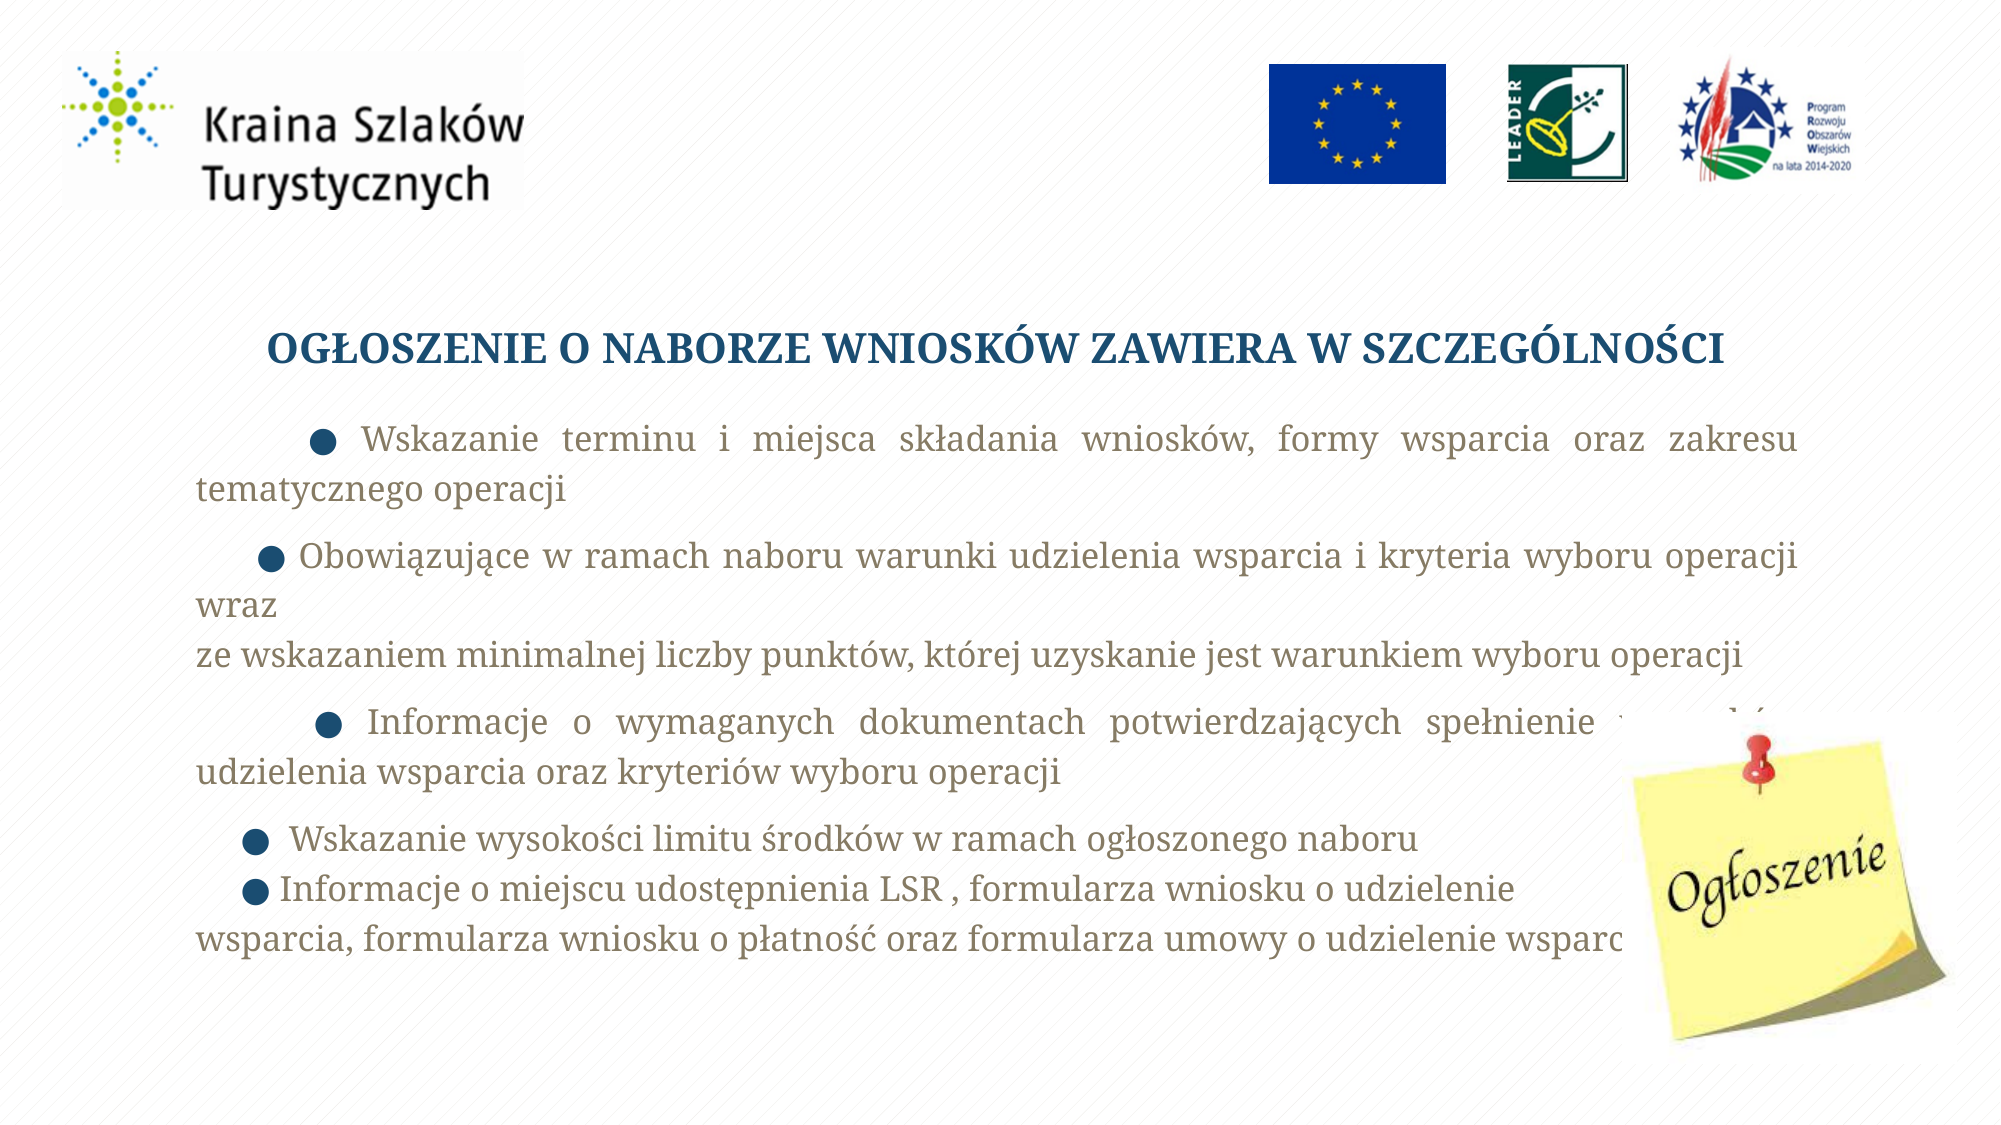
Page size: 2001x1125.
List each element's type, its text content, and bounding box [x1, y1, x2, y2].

picture [1622, 711, 1958, 1064]
picture [62, 51, 524, 211]
picture [1507, 64, 1629, 183]
list ● Wskazanie terminu i miejsca składania wniosków, formy wsparcia oraz zakresu tematycznego operacji ● Obowiązujące w ramach naboru warunki udzielenia wsparcia i kryteria wyboru operacji wraz ze wskazaniem minimalnej liczby punktów, której uzyskanie jest warunkiem wyboru operacji ● Informacje o wymaganych dokumentach potwierdzających spełnienie warunków udzielenia wsparcia oraz kryteriów wyboru operacji ● Wskazanie wysokości limitu środków w ramach ogłoszonego naboru ● Informacje o miejscu udostępnienia LSR , formularza wniosku o udzielenie wsparcia, formularza wniosku o płatność oraz formularza umowy o udzielenie wsparcia. [180, 400, 1814, 1035]
picture [1670, 47, 1865, 194]
title OGŁOSZENIE O NABORZE WNIOSKÓW ZAWIERA W SZCZEGÓLNOŚCI [251, 233, 1814, 380]
picture [1269, 64, 1447, 185]
